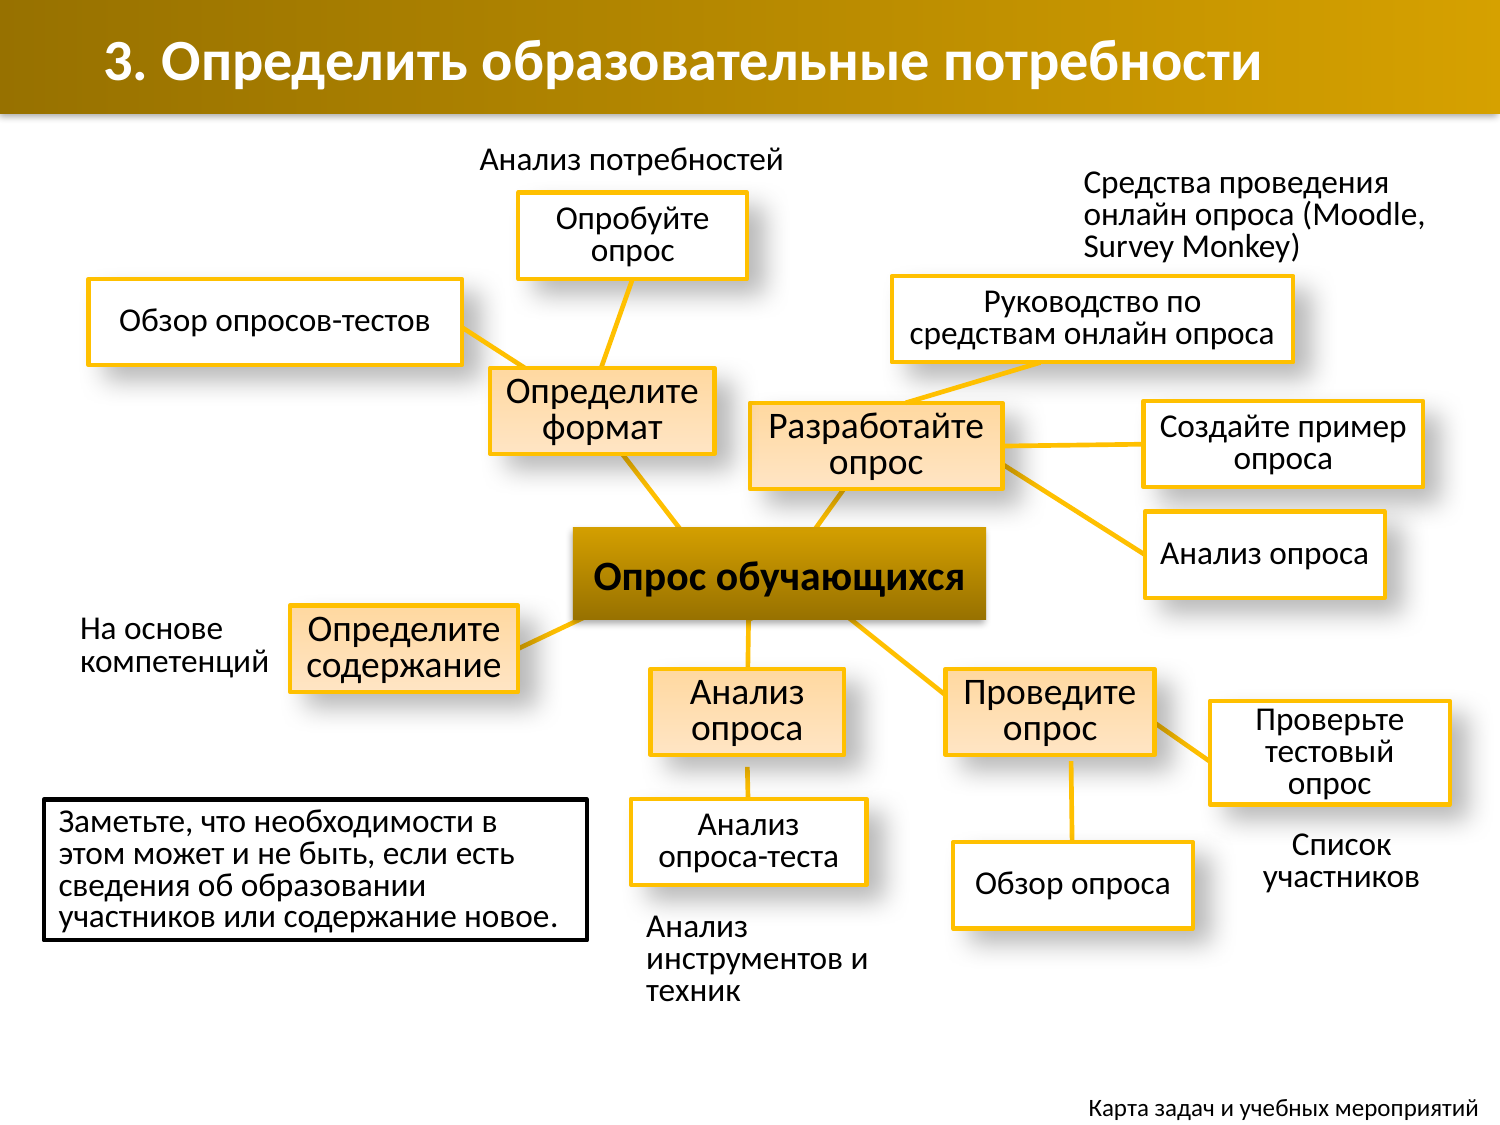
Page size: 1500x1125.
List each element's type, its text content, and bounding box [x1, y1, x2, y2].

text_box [749, 538, 975, 719]
text_box Опробуйте опрос [516, 190, 749, 281]
text_box Обзор опросов-тестов [86, 277, 464, 367]
text_box Проведите опрос [943, 667, 1157, 757]
text_box 3. Определить образовательные потребности [0, 0, 1500, 116]
text_box Средства проведения онлайн опроса (Moodle, Survey Monkey) [1067, 159, 1449, 258]
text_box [747, 526, 751, 538]
text_box Опрос обучающихся [979, 564, 988, 622]
text_box Анализ опроса-теста [629, 797, 869, 887]
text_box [461, 327, 581, 409]
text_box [1138, 711, 1211, 762]
text_box Карта задач и учебных мероприятий [939, 1084, 1495, 1125]
text_box Анализ опроса [1143, 509, 1387, 600]
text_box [749, 402, 906, 537]
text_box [586, 278, 633, 409]
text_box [517, 538, 751, 649]
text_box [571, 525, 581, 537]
text_box Анализ опроса [648, 667, 846, 757]
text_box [911, 402, 1145, 555]
text_box На основе компетенций [63, 605, 289, 696]
text_box Руководство по средствам онлайн опроса [890, 274, 1295, 364]
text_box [747, 657, 751, 701]
text_box Анализ потребностей [441, 135, 823, 183]
text_box Создайте пример опроса [1141, 399, 1425, 489]
text_box Определите содержание [288, 603, 520, 694]
text_box Обзор опроса [951, 840, 1195, 931]
text_box Список участников [1211, 820, 1473, 907]
text_box Определите формат [488, 417, 581, 456]
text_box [586, 407, 744, 537]
text_box Заметьте, что необходимости в этом может и не быть, если есть сведения об образовании участников или содержание новое. [42, 797, 589, 942]
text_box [905, 362, 1041, 404]
text_box Определите формат [638, 366, 717, 406]
text_box Анализ инструментов и техник [629, 903, 894, 1025]
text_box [1070, 760, 1074, 920]
text_box Проверьте тестовый опрос [1208, 699, 1452, 807]
